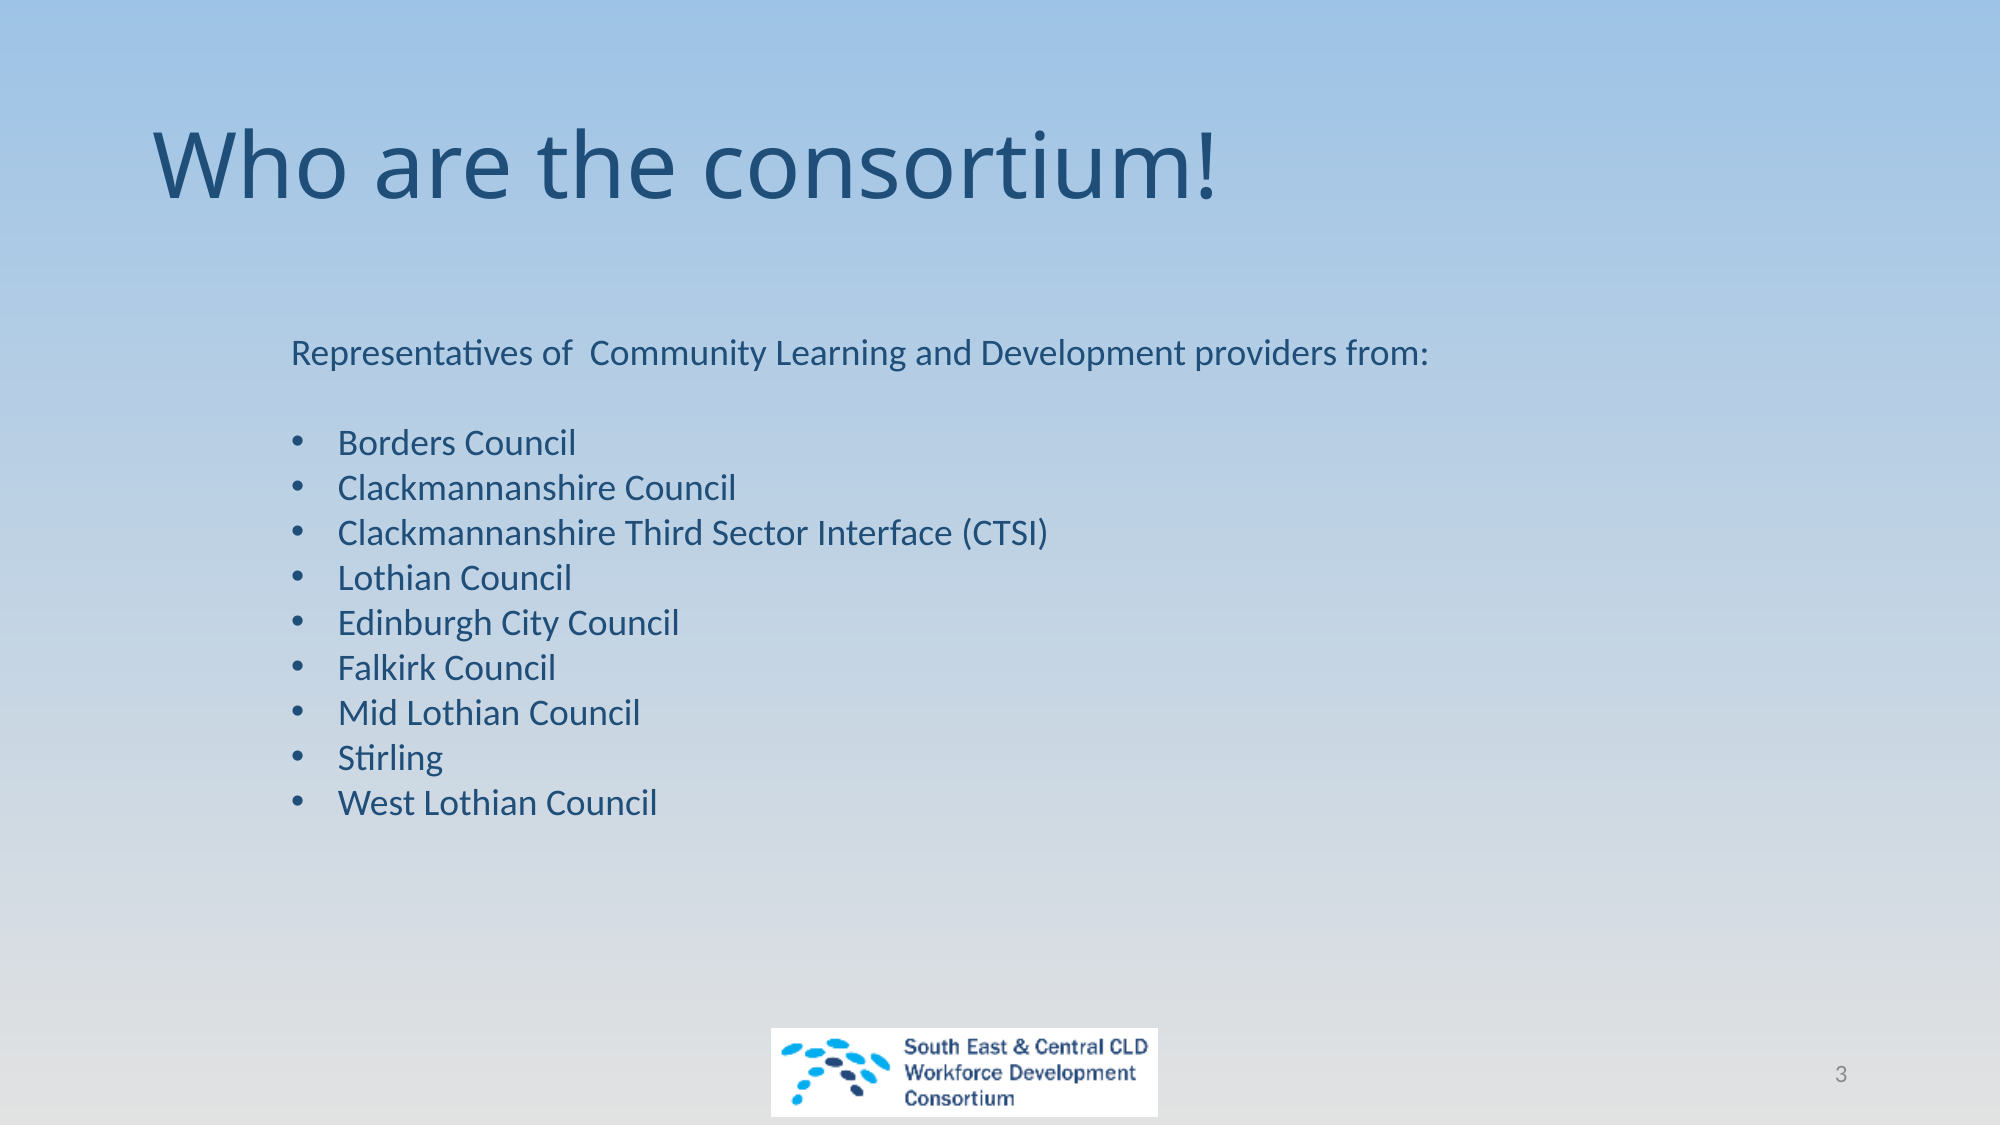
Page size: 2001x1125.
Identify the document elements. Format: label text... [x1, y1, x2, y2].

slide_number 3 [1412, 1042, 1863, 1103]
text_box Representatives of Community Learning and Development providers from: Borders Council Clackmannanshire Council Clackmannanshire Third Sector Interface (CTSI) Lothian Council Edinburgh City Council Falkirk Council Mid Lothian Council Stirling West Lothian Council [276, 320, 1729, 921]
picture [771, 1028, 1158, 1117]
title Who are the consortium! [137, 59, 1863, 278]
